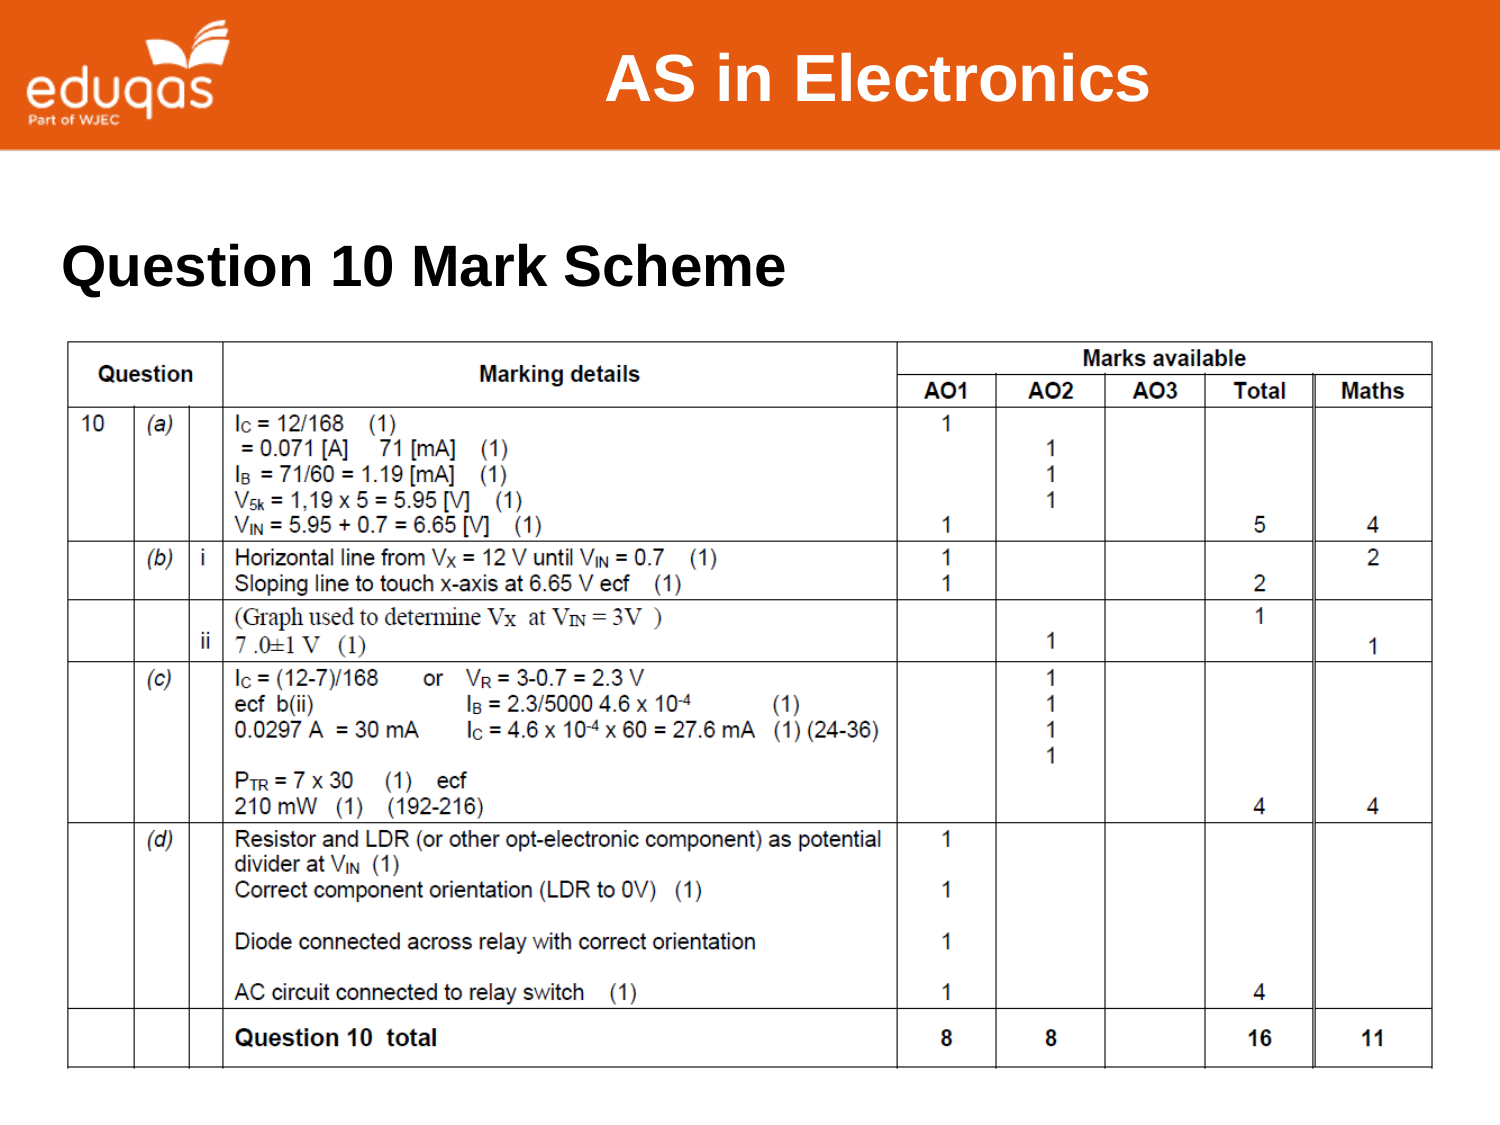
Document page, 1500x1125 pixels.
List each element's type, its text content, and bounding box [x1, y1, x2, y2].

picture [0, 0, 1500, 215]
list Question 10 Mark Scheme [46, 220, 1436, 339]
picture [64, 338, 1436, 1071]
title AS in Electronics [257, 0, 1500, 149]
